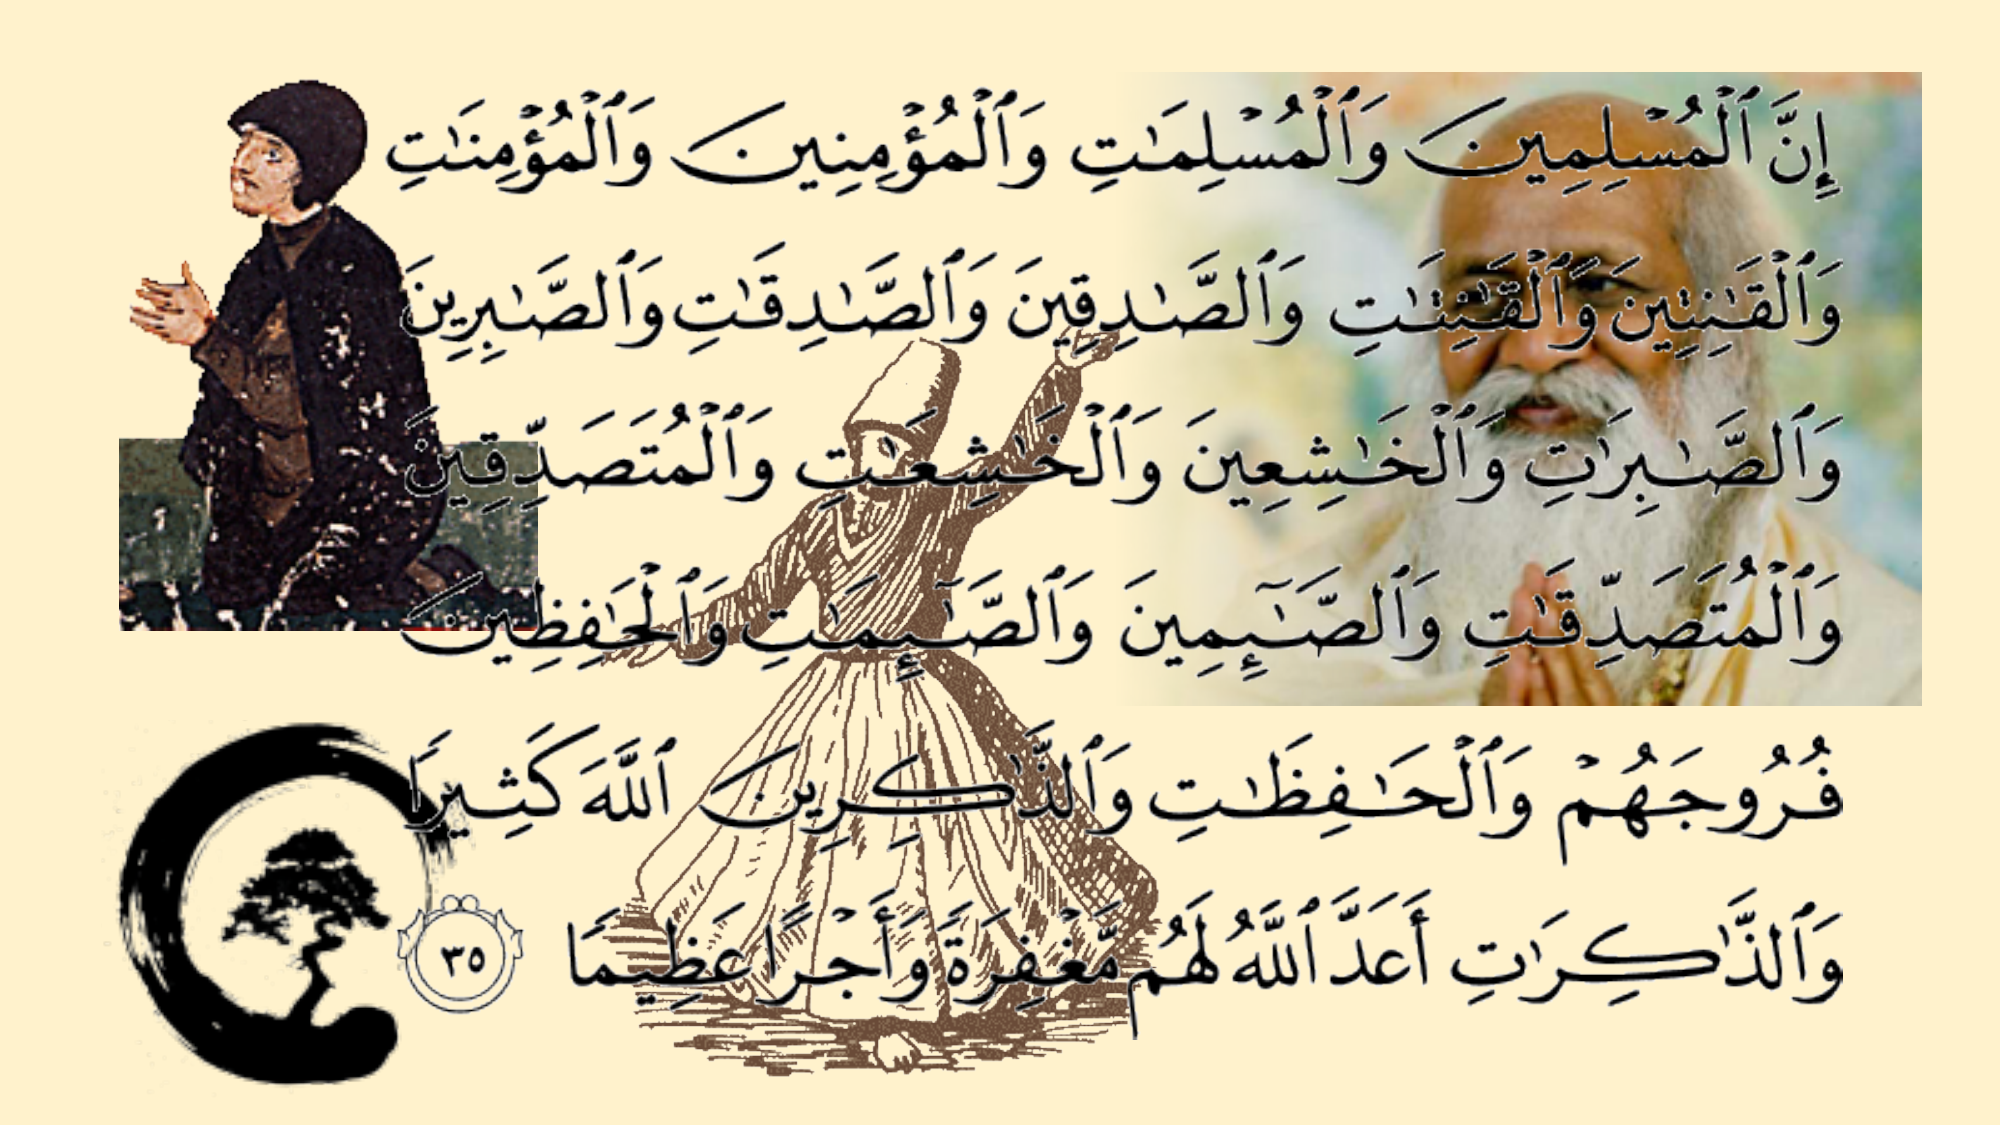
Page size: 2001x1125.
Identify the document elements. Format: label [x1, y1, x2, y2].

picture [101, 71, 1922, 1098]
